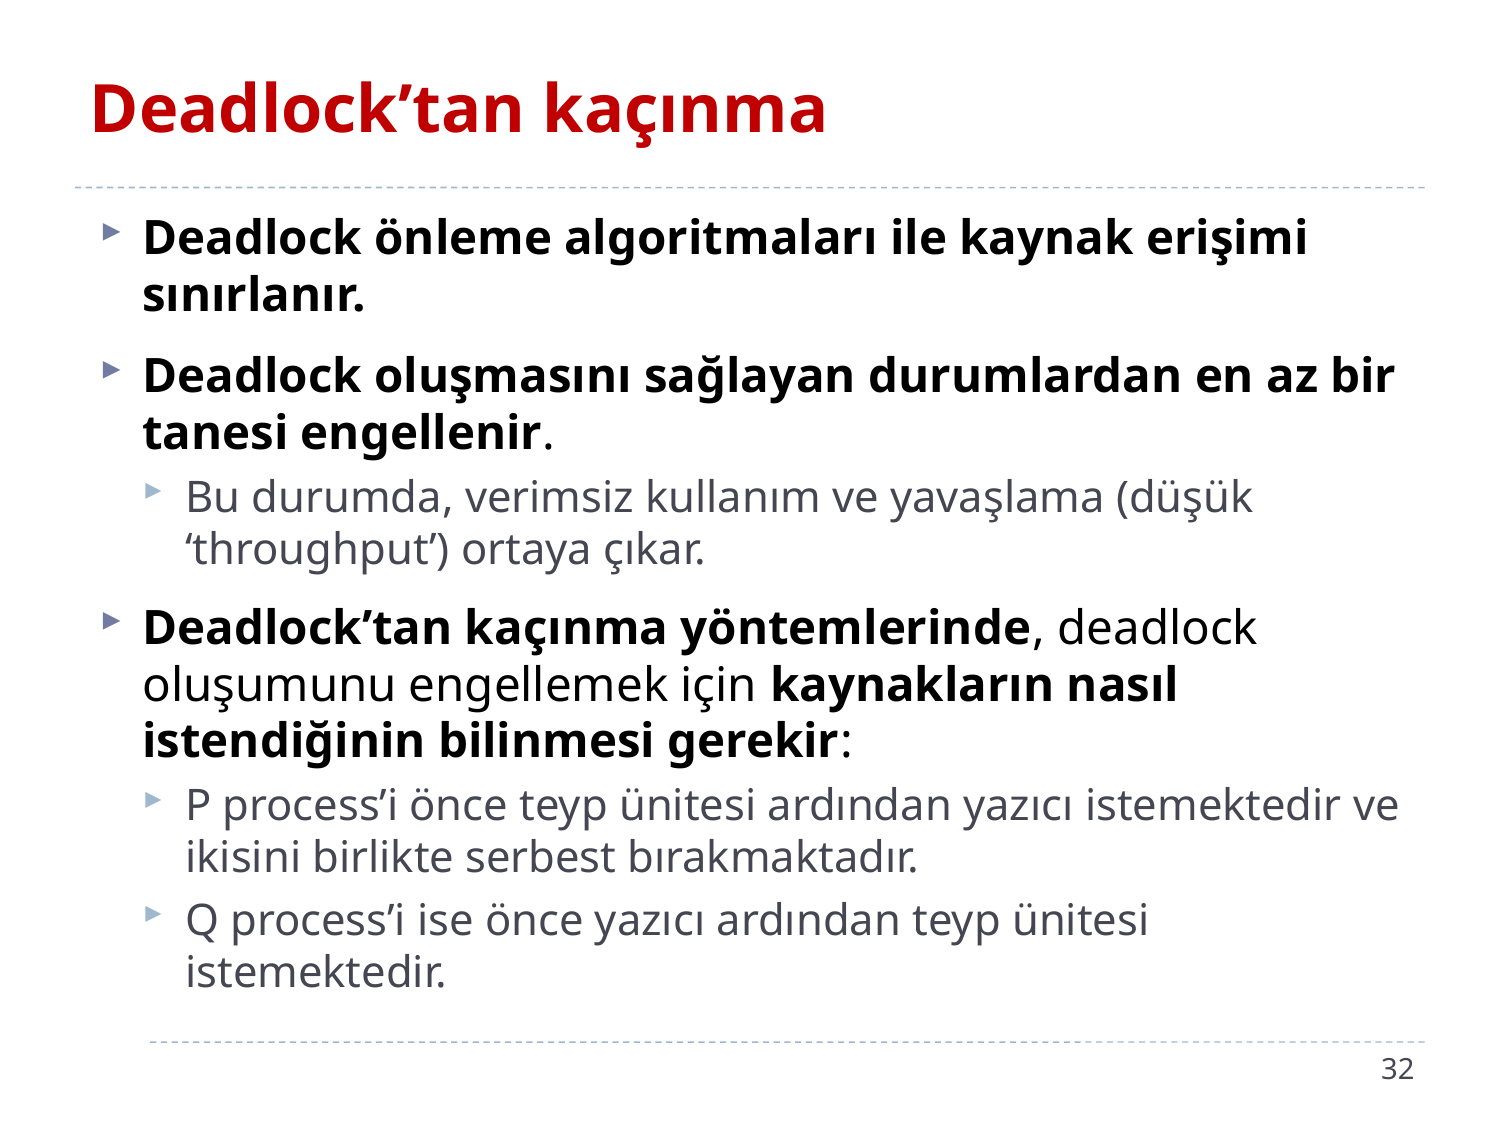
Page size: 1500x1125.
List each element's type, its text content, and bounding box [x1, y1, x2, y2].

title Deadlock’tan kaçınma [75, 24, 1425, 188]
list Deadlock önleme algoritmaları ile kaynak erişimi sınırlanır. Deadlock oluşmasını sağlayan durumlardan en az bir tanesi engellenir. Bu durumda, verimsiz kullanım ve yavaşlama (düşük ‘throughput’) ortaya çıkar. Deadlock’tan kaçınma yöntemlerinde, deadlock oluşumunu engellemek için kaynakların nasıl istendiğinin bilinmesi gerekir: P process’i önce teyp ünitesi ardından yazıcı istemektedir ve ikisini birlikte serbest bırakmaktadır. Q process’i ise önce yazıcı ardından teyp ünitesi istemektedir. [85, 200, 1436, 1010]
slide_number 32 [1080, 1042, 1430, 1103]
